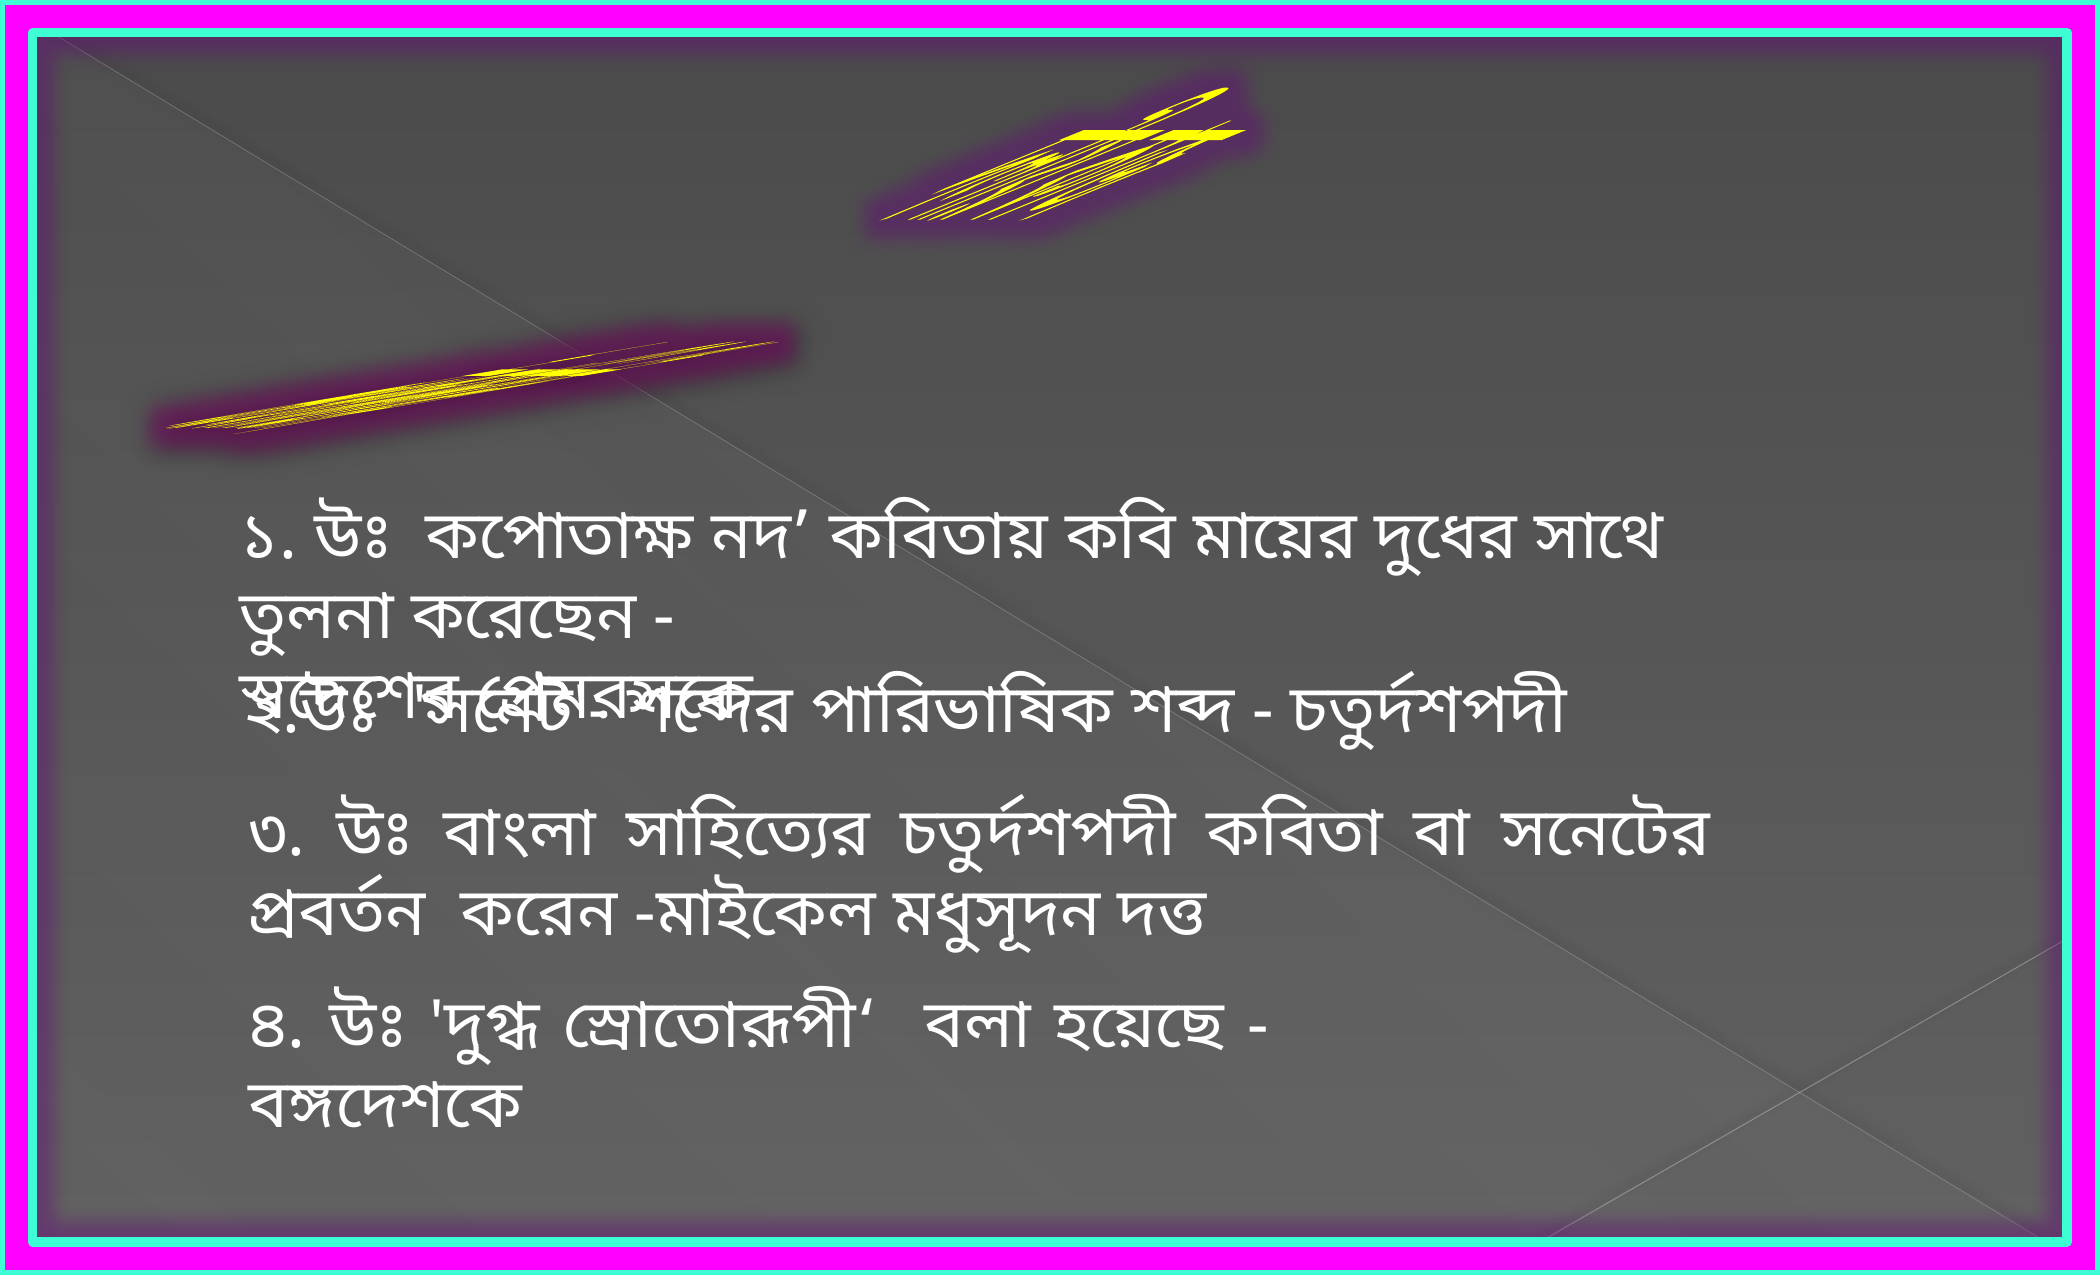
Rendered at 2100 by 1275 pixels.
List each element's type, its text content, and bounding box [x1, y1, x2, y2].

text_box [6, 6, 2094, 1269]
text_box দলীয় কাজ [970, 120, 1247, 221]
text_box ৩. উঃ বাংলা সাহিত্যের চতুর্দশপদী কবিতা বা সনেটের প্রবর্তন করেন -মাইকেল মধুসূদন দত্ত [233, 781, 1725, 956]
text_box উত্তর গুলো মিলিয়ে নিই [165, 340, 780, 435]
text_box ২.উঃ 'সনেট'- শব্দের পারিভাষিক শব্দ - চতুর্দশপদী [228, 658, 1663, 754]
text_box ৪. উঃ 'দুগ্ধ স্রোতোরূপী‘ বলা হয়েছে - বঙ্গদেশকে [233, 972, 1284, 1148]
text_box দলীয় কাজ [879, 87, 1229, 221]
text_box ১. উঃ কপোতাক্ষ নদ’ কবিতায় কবি মায়ের দুধের সাথে তুলনা করেছেন - স্বদেশের প্রেমরসকে [225, 484, 1775, 740]
